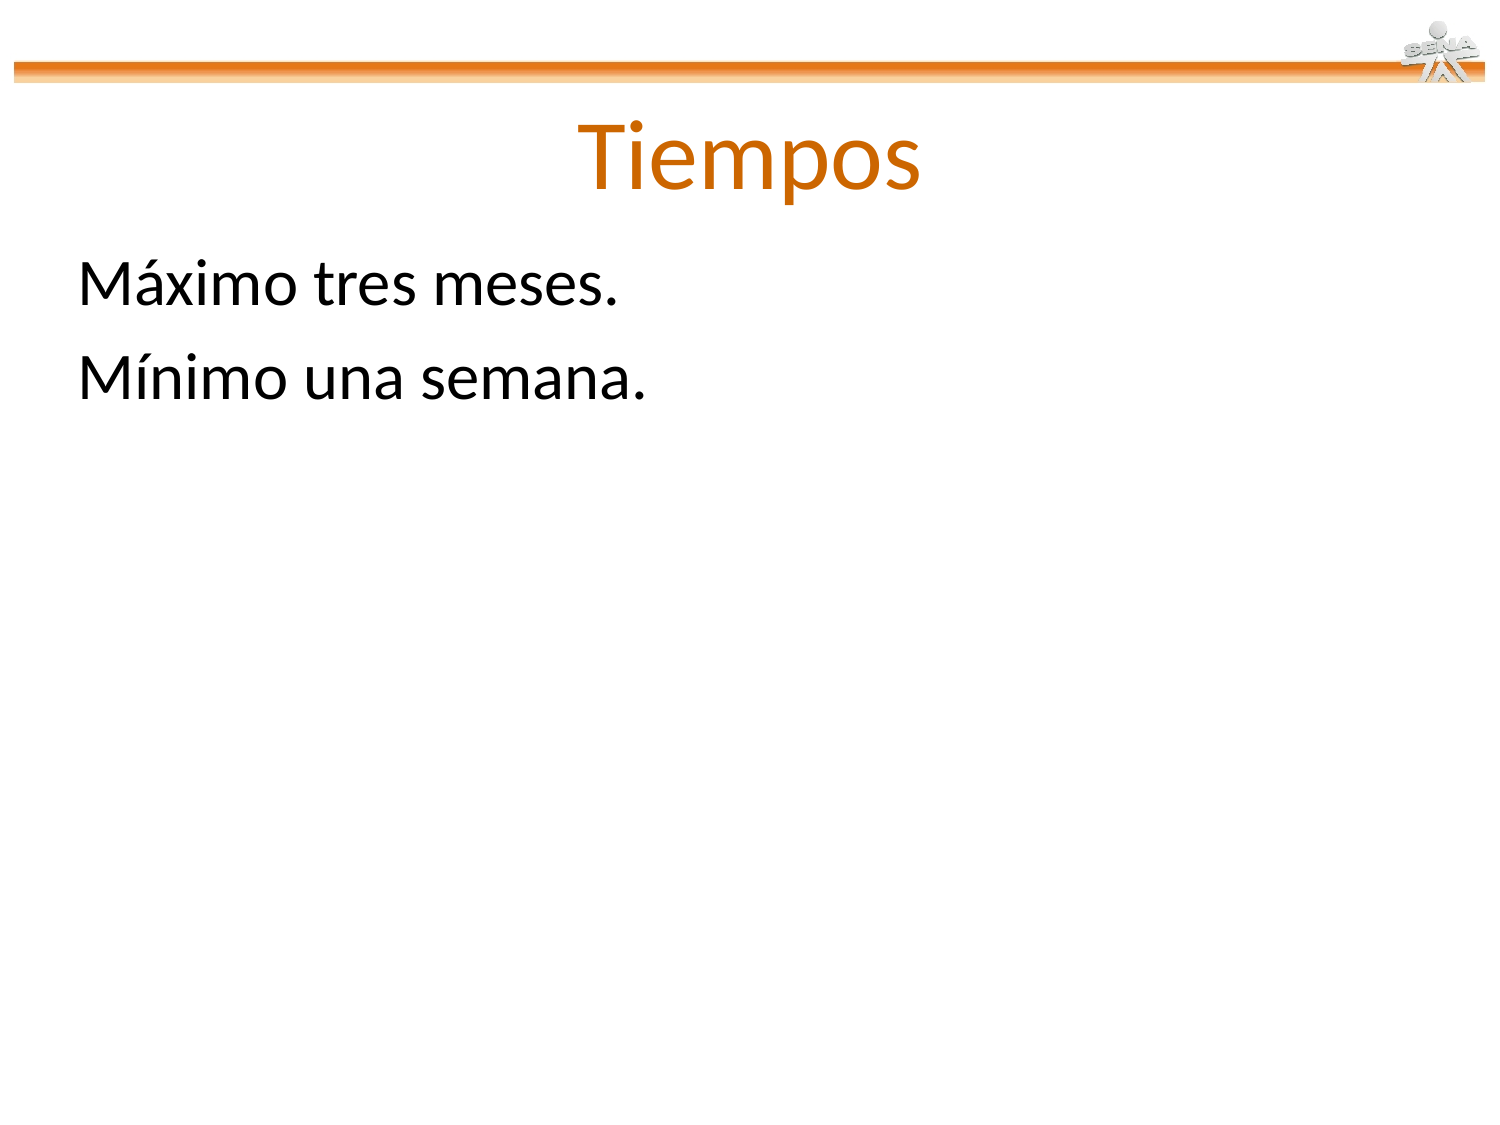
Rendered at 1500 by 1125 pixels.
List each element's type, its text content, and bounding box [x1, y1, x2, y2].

picture [2, 8, 1500, 91]
title Tiempos [75, 98, 1425, 209]
text_box Máximo tres meses. Mínimo una semana. [62, 231, 1413, 1059]
